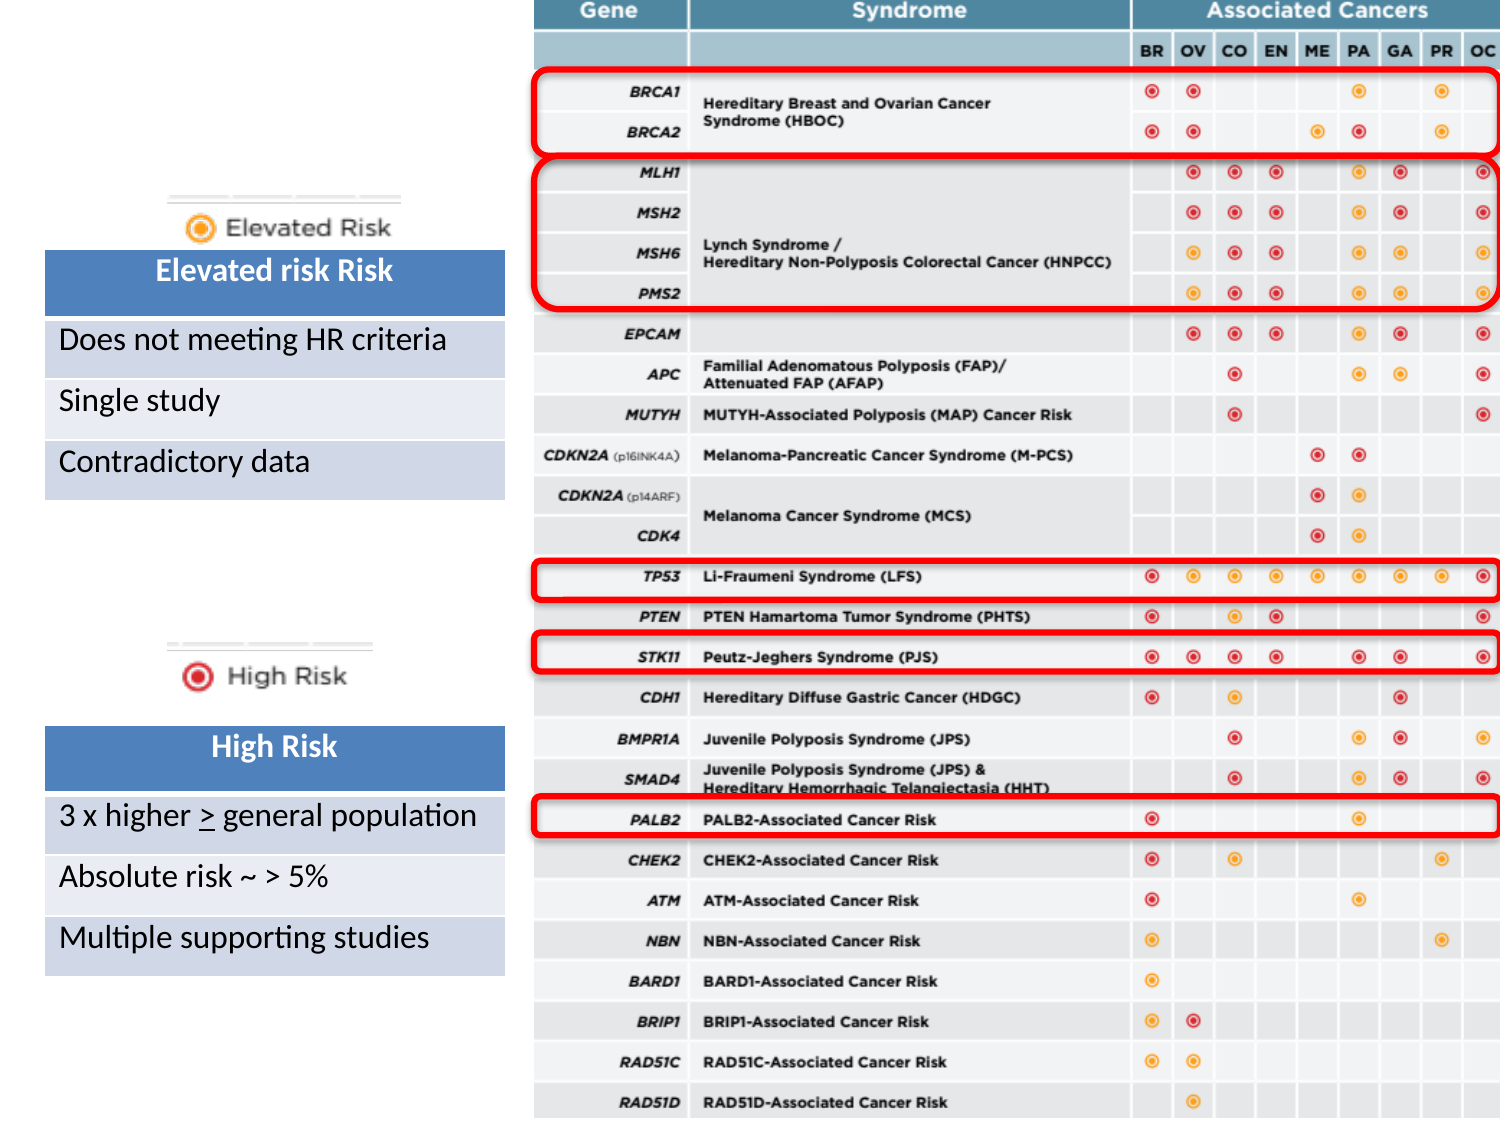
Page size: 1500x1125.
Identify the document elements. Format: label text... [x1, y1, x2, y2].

picture [533, 0, 1500, 1119]
picture [166, 642, 374, 698]
table_header Elevated risk Risk [45, 250, 505, 316]
picture [166, 195, 402, 249]
table_header High Risk [45, 726, 505, 791]
table_cell Multiple supporting studies [45, 917, 505, 976]
table_cell Absolute risk ~ > 5% [45, 856, 505, 915]
table_cell Does not meeting HR criteria [45, 321, 505, 378]
table_cell 3 x higher > general population [45, 797, 505, 854]
table_cell Single study [45, 380, 505, 439]
table_cell Contradictory data [45, 441, 505, 500]
